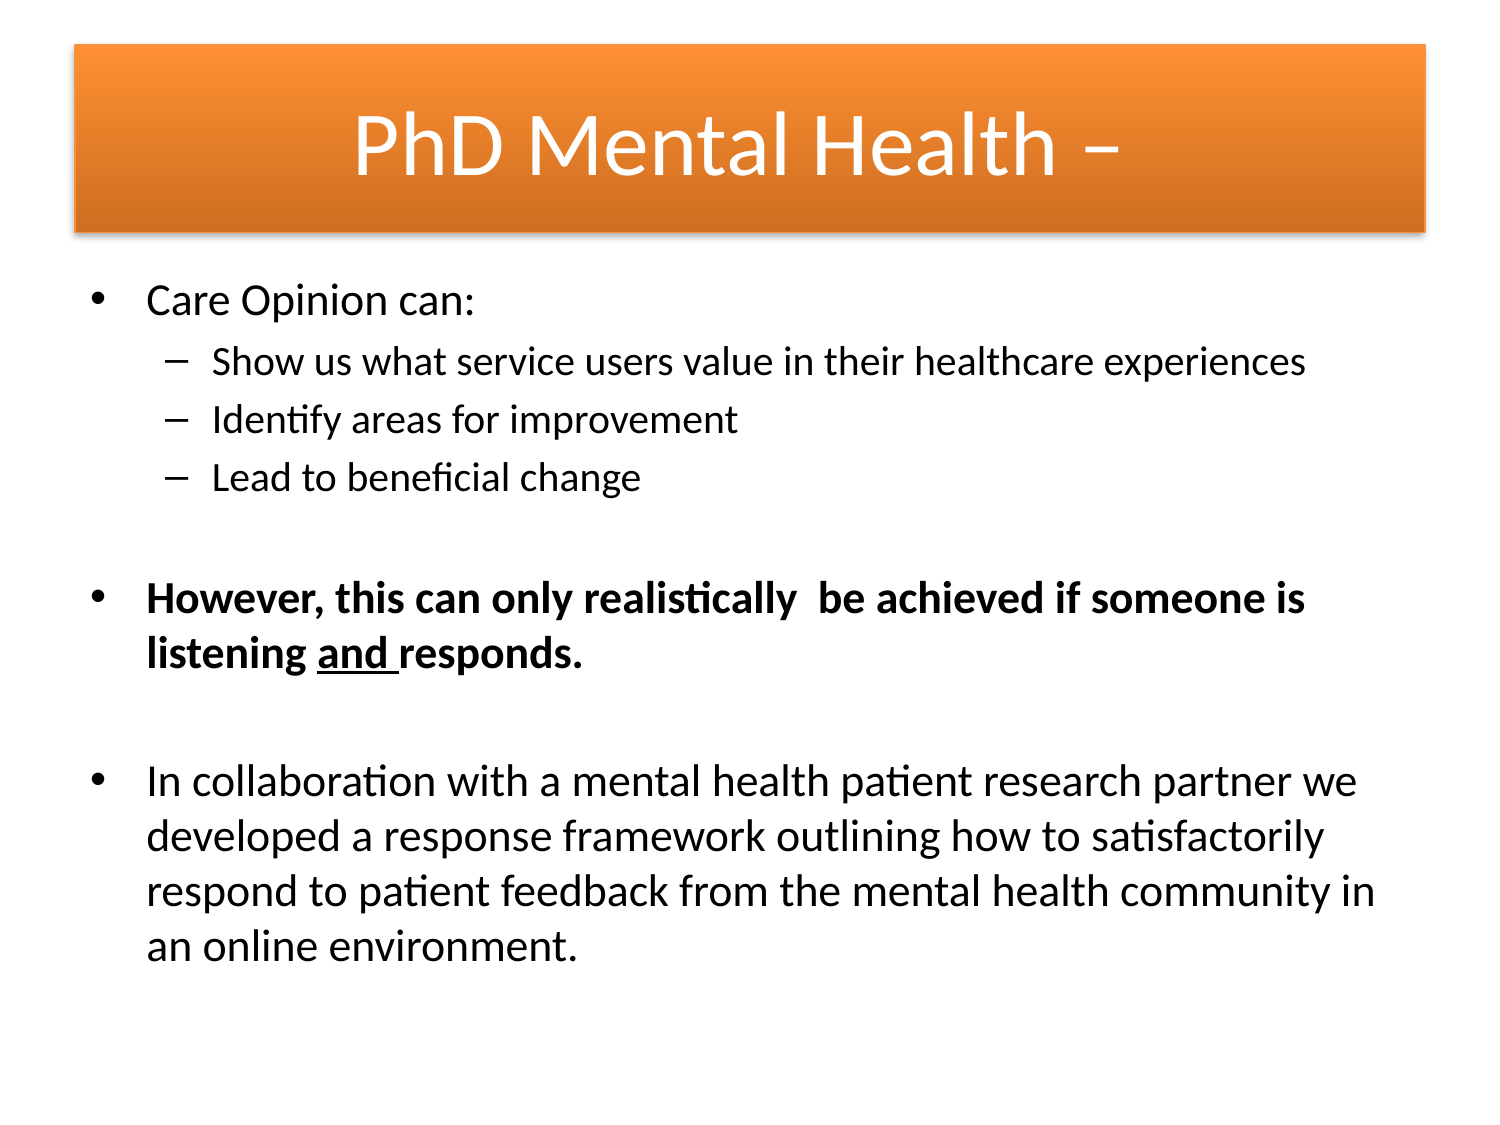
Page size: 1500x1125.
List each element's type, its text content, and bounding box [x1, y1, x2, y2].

list Care Opinion can: Show us what service users value in their healthcare experiences Identify areas for improvement Lead to beneficial change However, this can only realistically be achieved if someone is listening and responds. In collaboration with a mental health patient research partner we developed a response framework outlining how to satisfactorily respond to patient feedback from the mental health community in an online environment. [75, 262, 1425, 1005]
title PhD Mental Health – [74, 44, 1426, 233]
